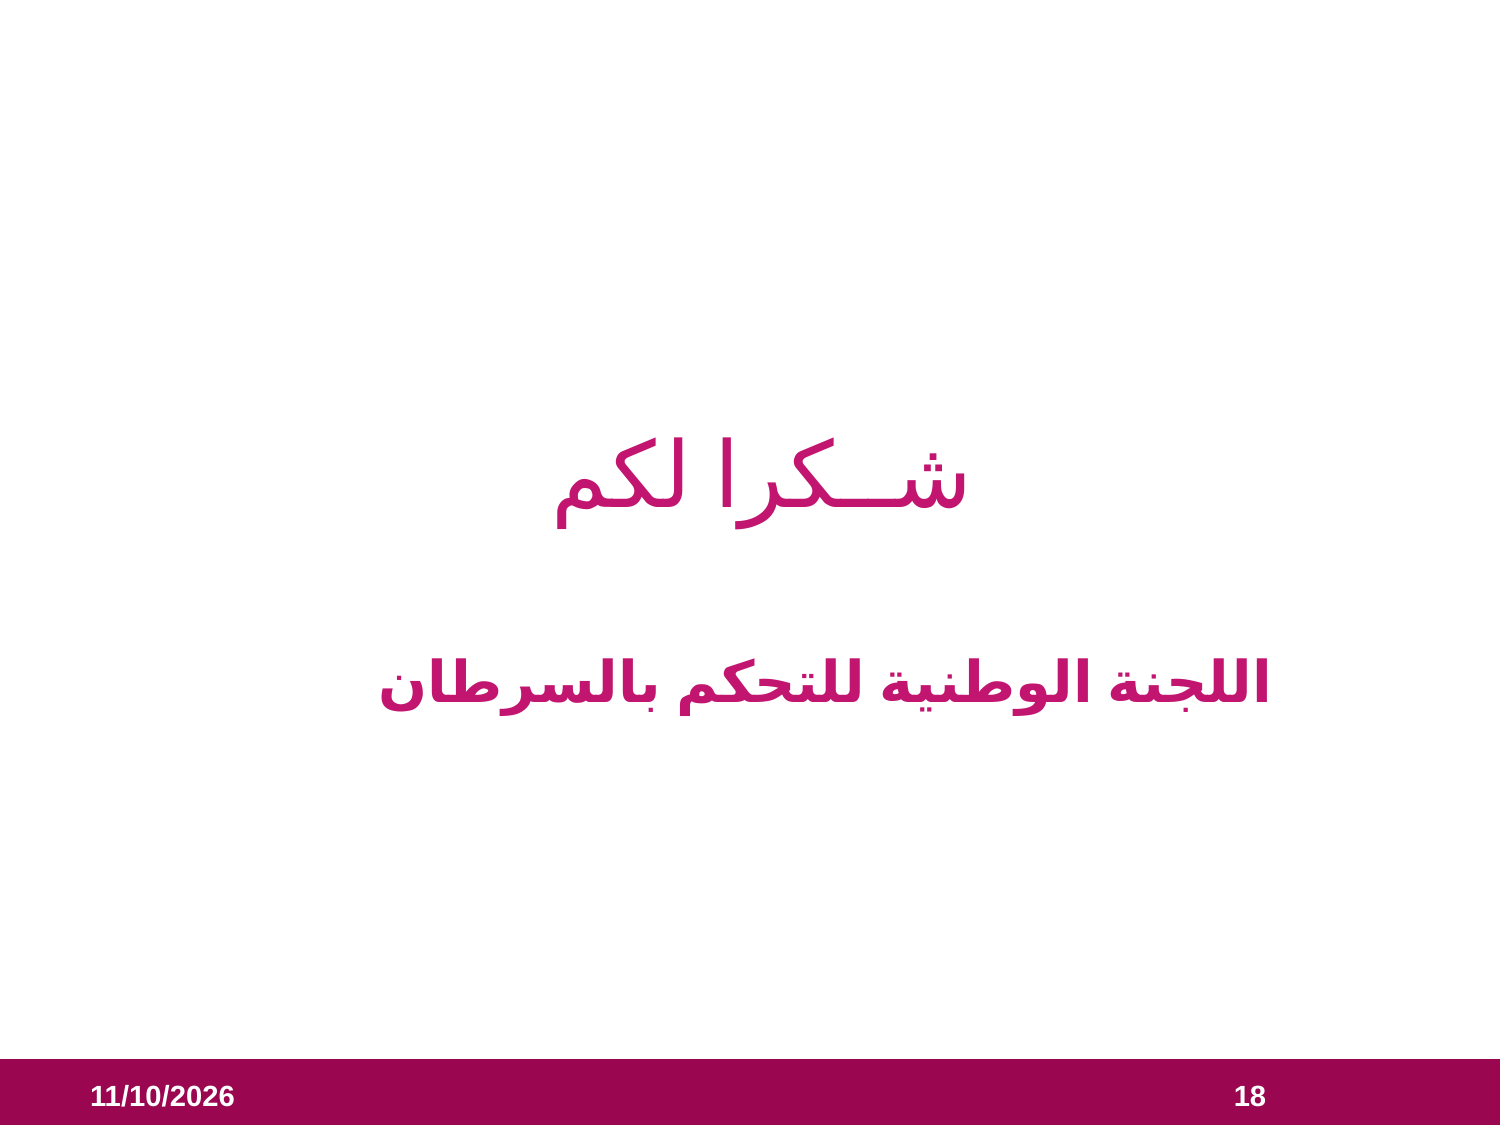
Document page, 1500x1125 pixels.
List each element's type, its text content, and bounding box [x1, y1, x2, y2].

title شــكرا لكم [410, 351, 1138, 591]
slide_number 06-Mar-20 [75, 1065, 425, 1125]
subtitle اللجنة الوطنية للتحكم بالسرطان [363, 637, 1290, 775]
slide_number 18 [1074, 1065, 1425, 1125]
